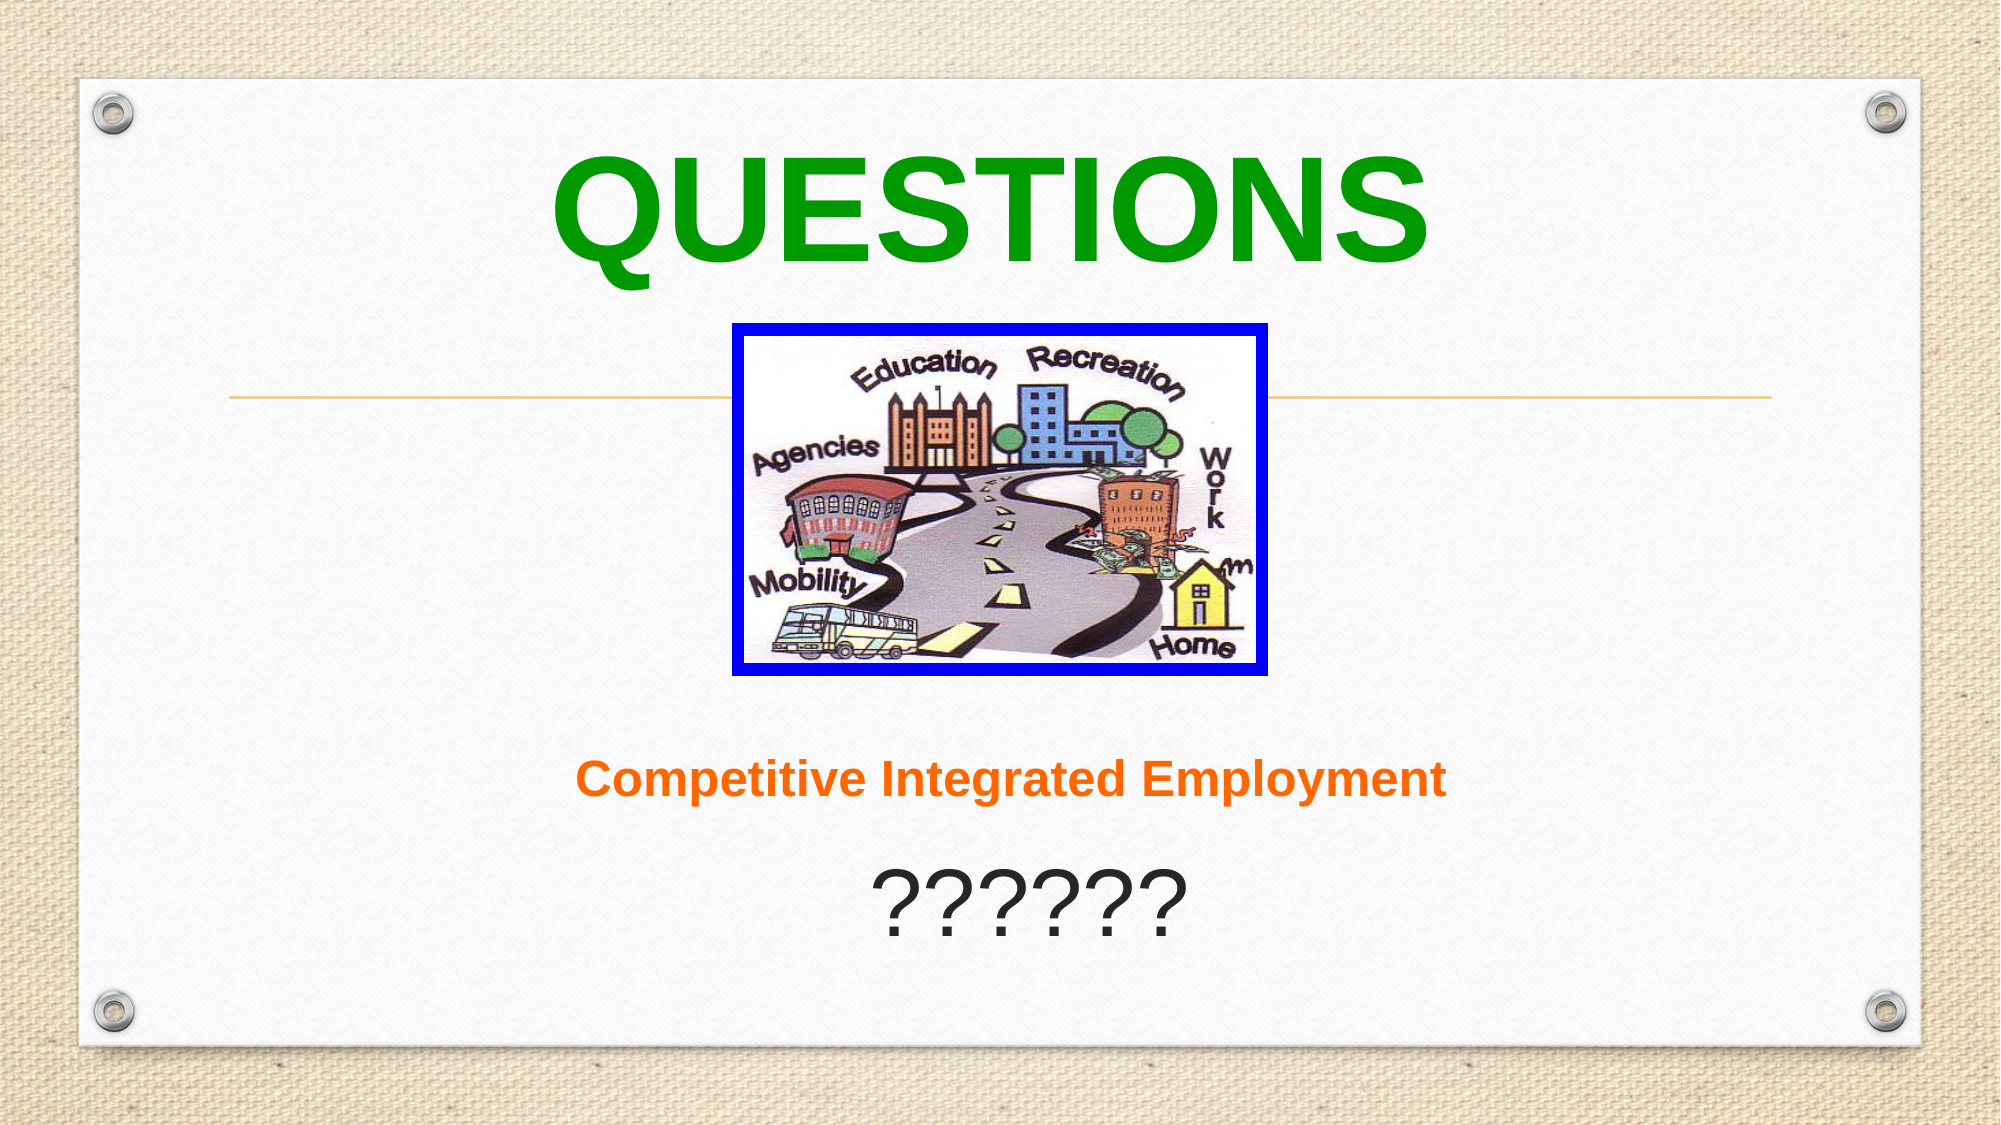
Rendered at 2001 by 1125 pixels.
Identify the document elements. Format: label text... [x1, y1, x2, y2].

title QUESTIONS [203, 94, 1779, 308]
picture [0, 0, 2001, 1125]
list Competitive Integrated Employment ?????? [212, 419, 1788, 964]
